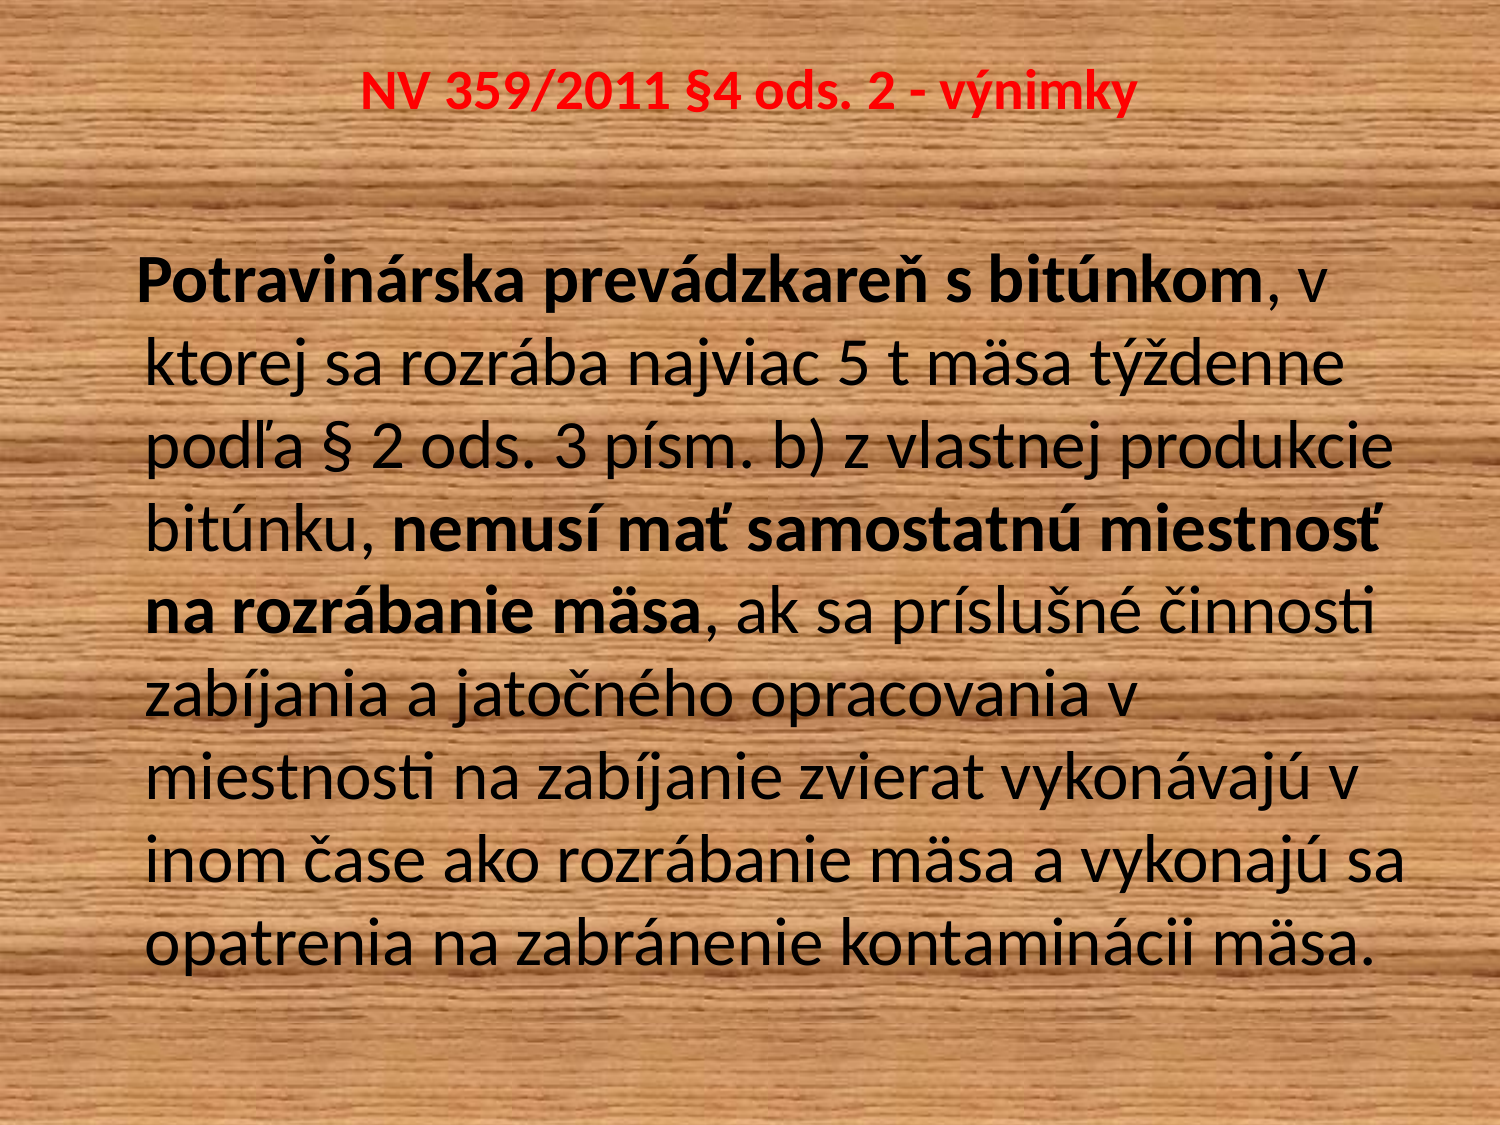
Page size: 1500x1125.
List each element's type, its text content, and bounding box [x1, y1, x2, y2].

title NV 359/2011 §4 ods. 2 - výnimky [75, 45, 1425, 128]
picture [0, 0, 1500, 1125]
list Potravinárska prevádzkareň s bitúnkom, v ktorej sa rozrába najviac 5 t mäsa týždenne podľa § 2 ods. 3 písm. b) z vlastnej produkcie bitúnku, nemusí mať samostatnú miestnosť na rozrábanie mäsa, ak sa príslušné činnosti zabíjania a jatočného opracovania v miestnosti na zabíjanie zvierat vykonávajú v inom čase ako rozrábanie mäsa a vykonajú sa opatrenia na zabránenie kontaminácii mäsa. [75, 128, 1425, 1005]
